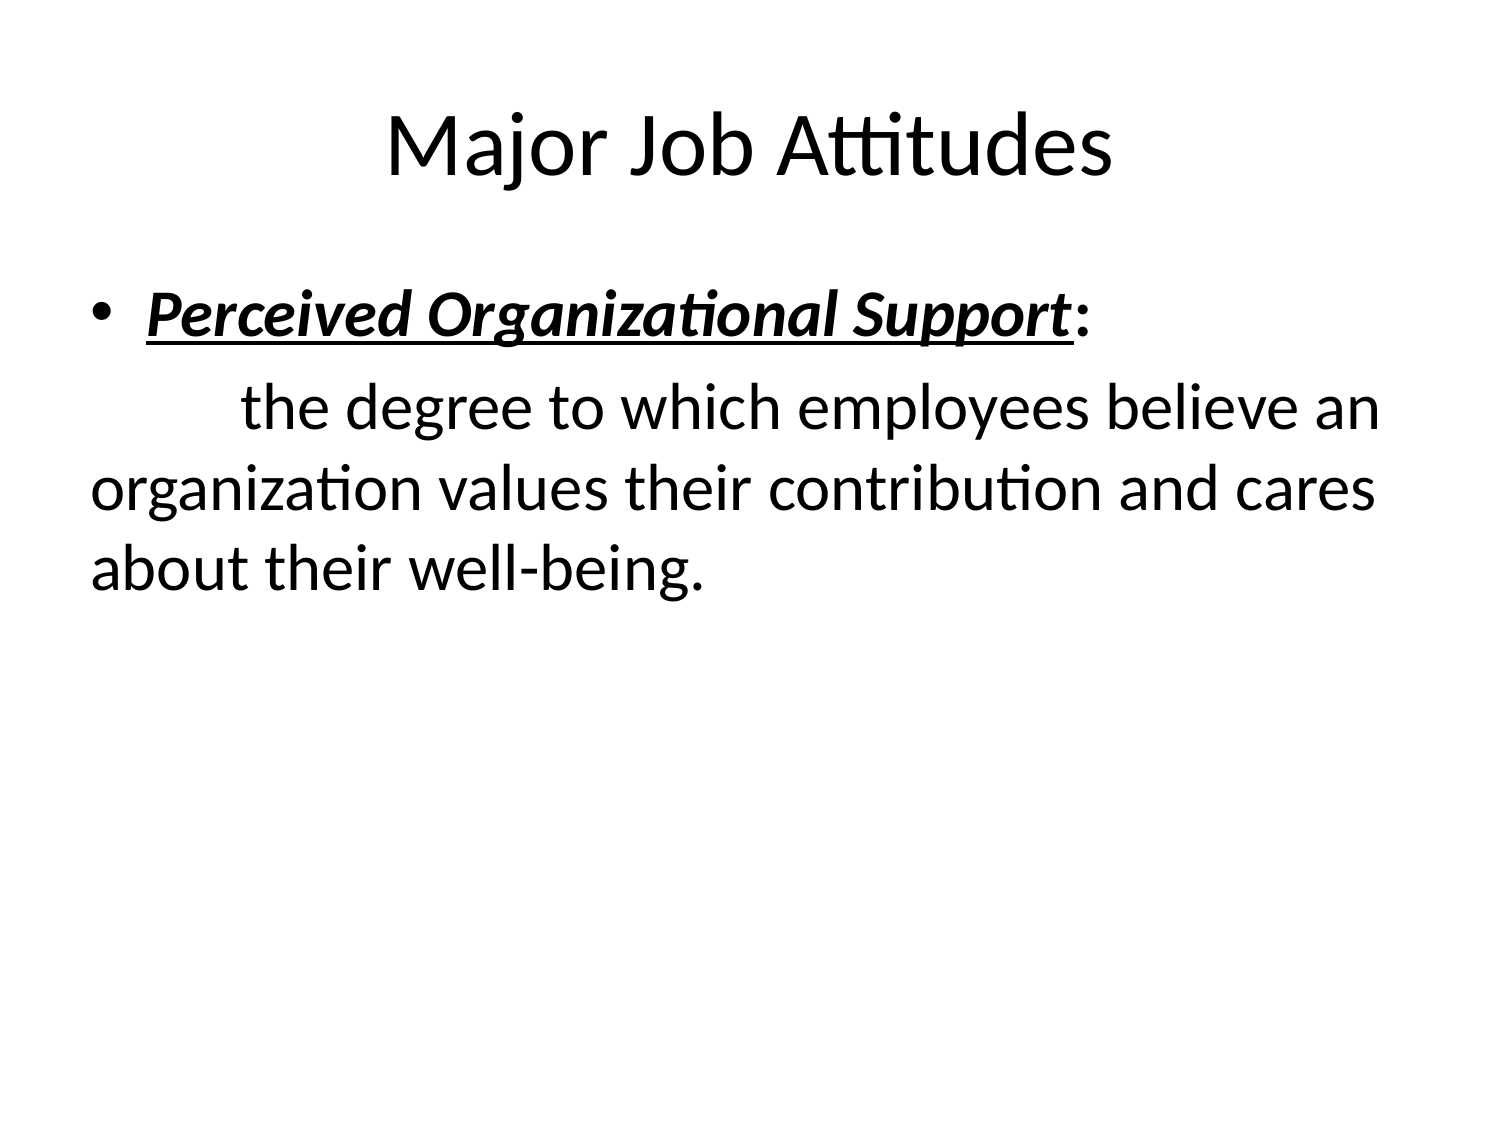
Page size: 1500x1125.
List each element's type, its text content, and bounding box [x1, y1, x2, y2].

list Perceived Organizational Support: the degree to which employees believe an organization values their contribution and cares about their well-being. [75, 262, 1425, 1005]
title Major Job Attitudes [75, 45, 1425, 233]
